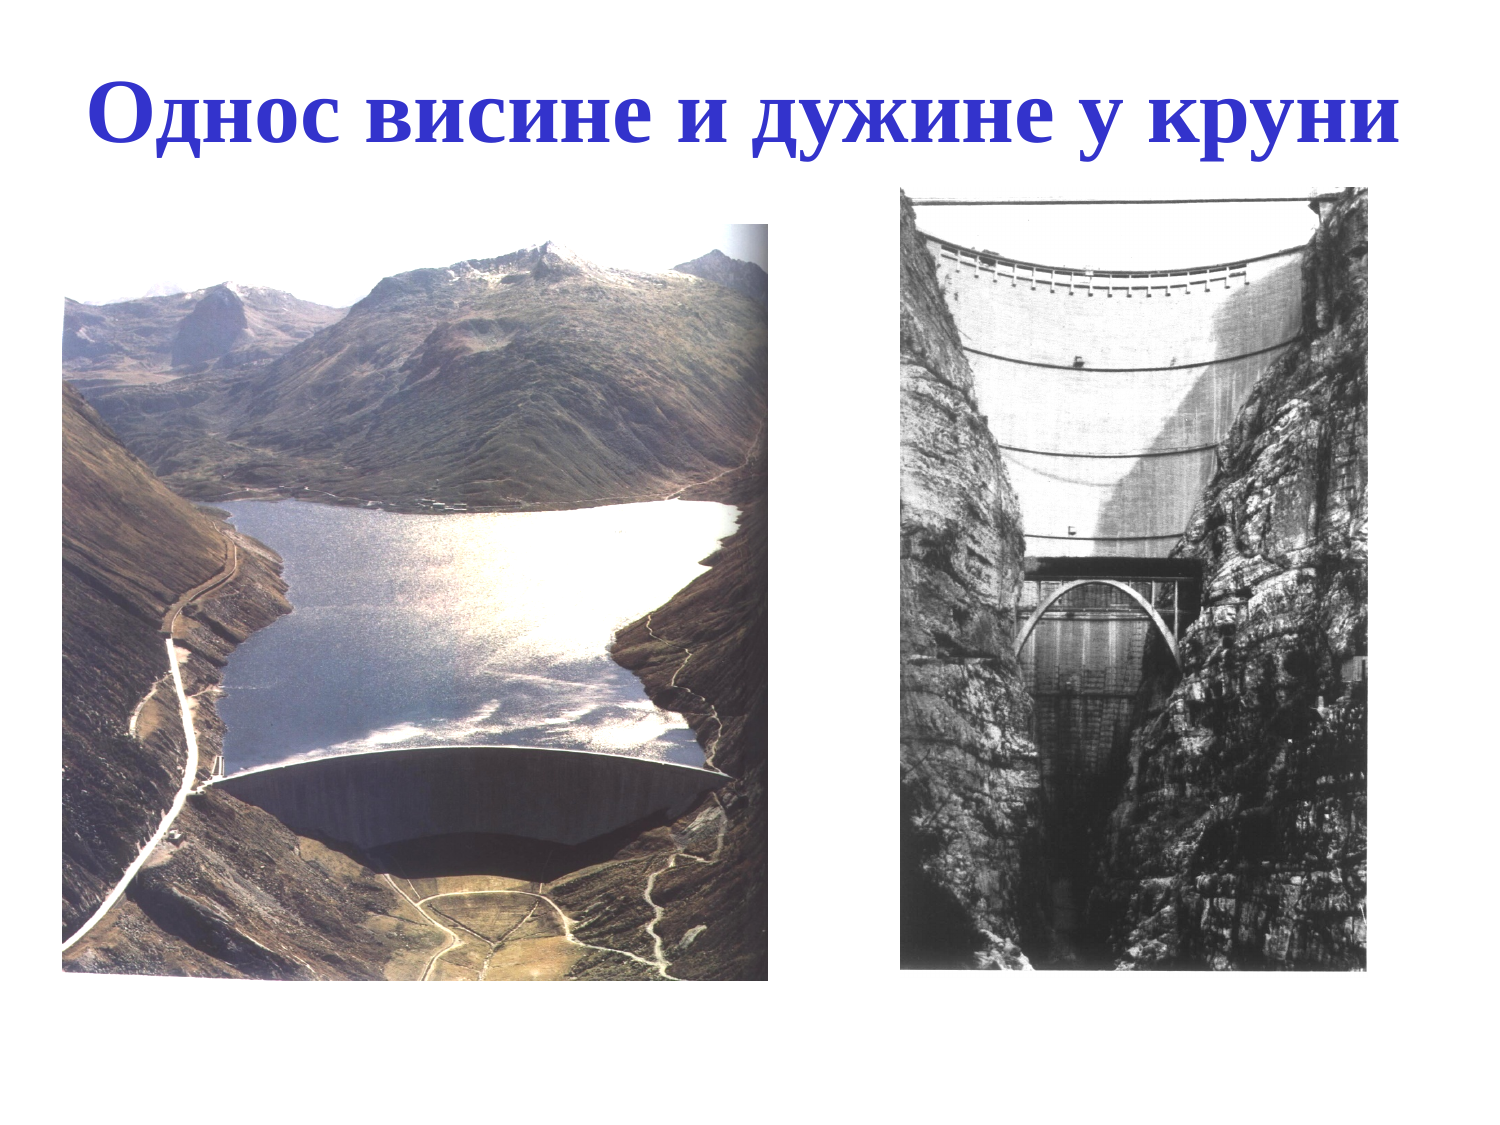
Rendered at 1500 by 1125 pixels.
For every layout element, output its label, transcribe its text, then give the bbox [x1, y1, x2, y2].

picture [899, 187, 1368, 978]
title Однос висине и дужине у круни [40, 49, 1448, 163]
picture [62, 224, 768, 981]
